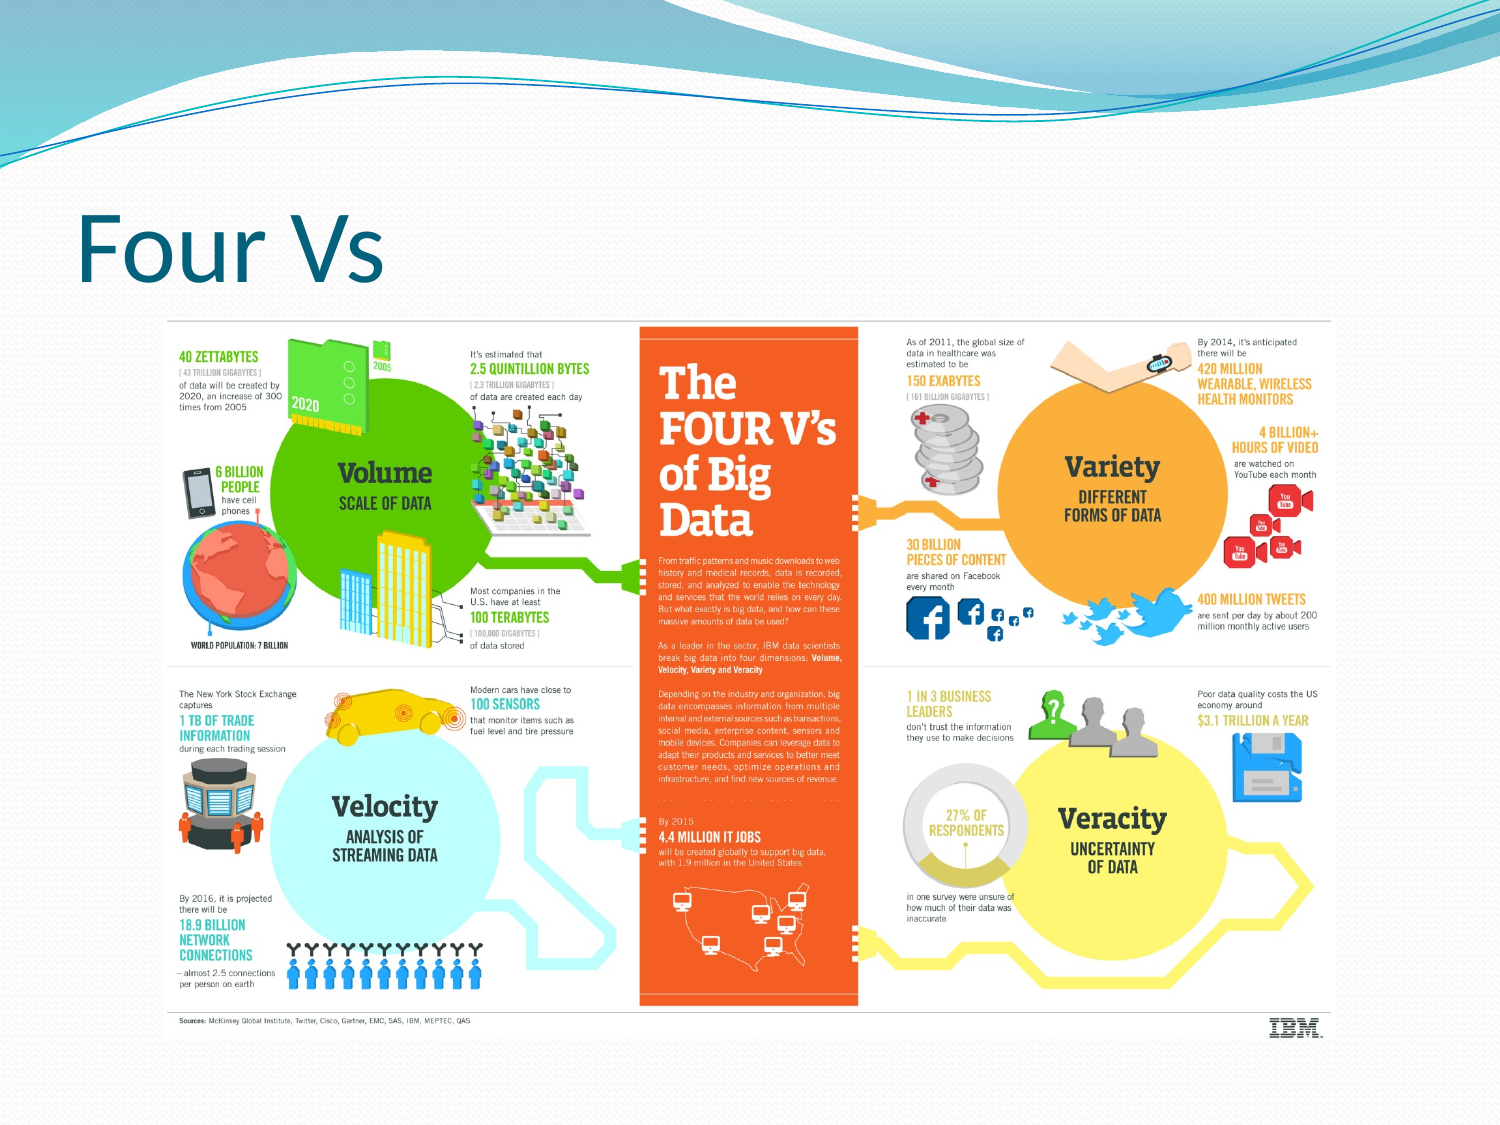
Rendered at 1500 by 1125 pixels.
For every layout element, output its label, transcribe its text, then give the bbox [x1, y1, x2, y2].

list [163, 317, 1337, 1038]
title Four Vs [75, 115, 1425, 303]
